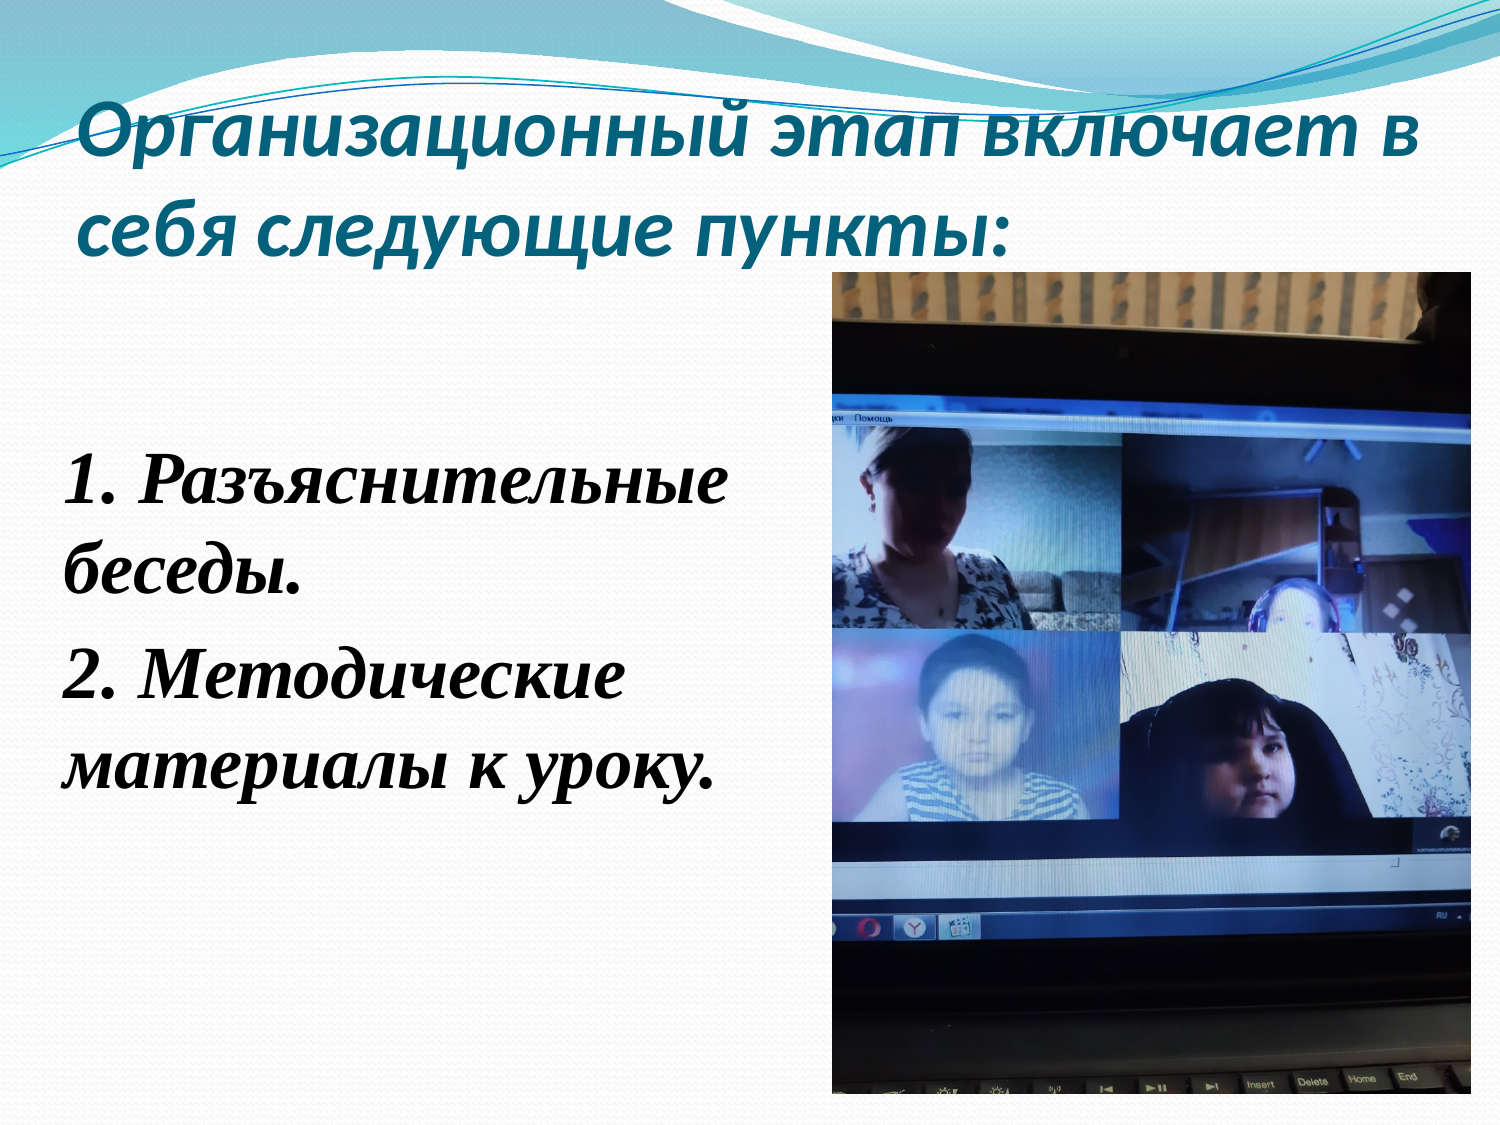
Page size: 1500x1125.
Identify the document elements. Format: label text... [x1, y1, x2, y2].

title Организационный этап включает в себя следующие пункты: [76, 85, 1427, 273]
picture [832, 272, 1471, 1095]
list 1. Разъяснительные беседы. 2. Методические материалы к уроку. [41, 420, 762, 858]
